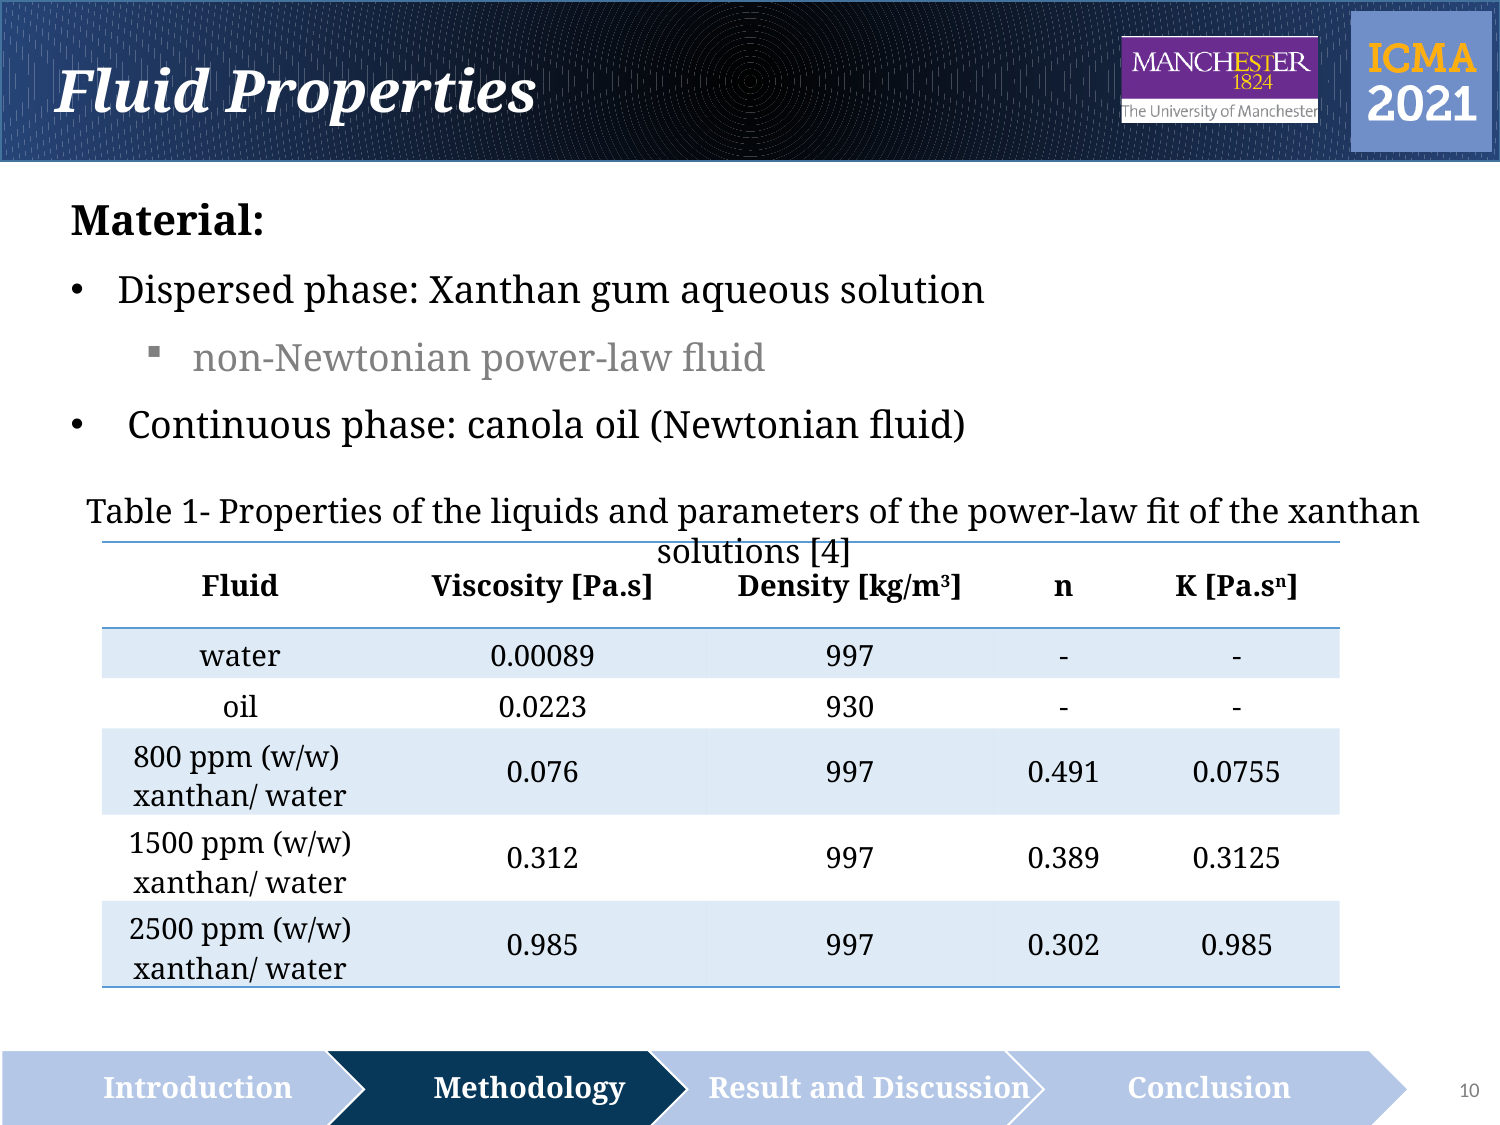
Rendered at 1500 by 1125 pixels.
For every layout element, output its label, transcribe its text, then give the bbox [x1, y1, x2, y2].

table_cell 1500 ppm (w/w) xanthan/ water [102, 815, 379, 901]
table_cell - [1134, 629, 1340, 678]
table_cell 0.491 [993, 728, 1134, 815]
table_header n [993, 578, 1134, 627]
table_cell 0.076 [379, 728, 707, 815]
table_cell 0.389 [993, 815, 1134, 901]
table_cell 0.985 [1134, 901, 1340, 986]
table_cell 997 [707, 901, 993, 986]
table_cell 800 ppm (w/w) xanthan/ water [102, 728, 379, 815]
table_cell 0.0223 [379, 678, 707, 728]
table_header K [Pa.sn] [1134, 578, 1340, 627]
table_cell 997 [707, 815, 993, 901]
table_cell 0.312 [379, 815, 707, 901]
table_header Density [kg/m3] [707, 578, 993, 627]
picture [1121, 36, 1318, 123]
text_box [0, 0, 1500, 162]
text_box Fluid Properties [41, 0, 1500, 132]
slide_number 10 [1440, 1058, 1495, 1119]
table_cell oil [102, 678, 379, 728]
table_cell 0.00089 [379, 629, 707, 678]
table_cell water [102, 629, 379, 678]
table_cell - [1134, 678, 1340, 728]
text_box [1, 1049, 1409, 1125]
table_cell 997 [707, 728, 993, 815]
table_cell 2500 ppm (w/w) xanthan/ water [102, 901, 379, 986]
table_cell - [993, 629, 1134, 678]
table_header Fluid [102, 578, 379, 627]
text_box Table 1- Properties of the liquids and parameters of the power-law fit of the xanthan solutions [4] [20, 482, 1489, 578]
text_box Material: Dispersed phase: Xanthan gum aqueous solution non-Newtonian power-law fluid Continuous phase: canola oil (Newtonian fluid) [55, 161, 1340, 454]
table_cell 997 [707, 629, 993, 678]
table_cell 0.0755 [1134, 728, 1340, 815]
table_cell 930 [707, 678, 993, 728]
table_header Viscosity [Pa.s] [379, 578, 707, 627]
picture [1351, 11, 1492, 152]
table_cell 0.302 [993, 901, 1134, 986]
table_cell 0.985 [379, 901, 707, 986]
table_cell 0.3125 [1134, 815, 1340, 901]
table_cell - [993, 678, 1134, 728]
